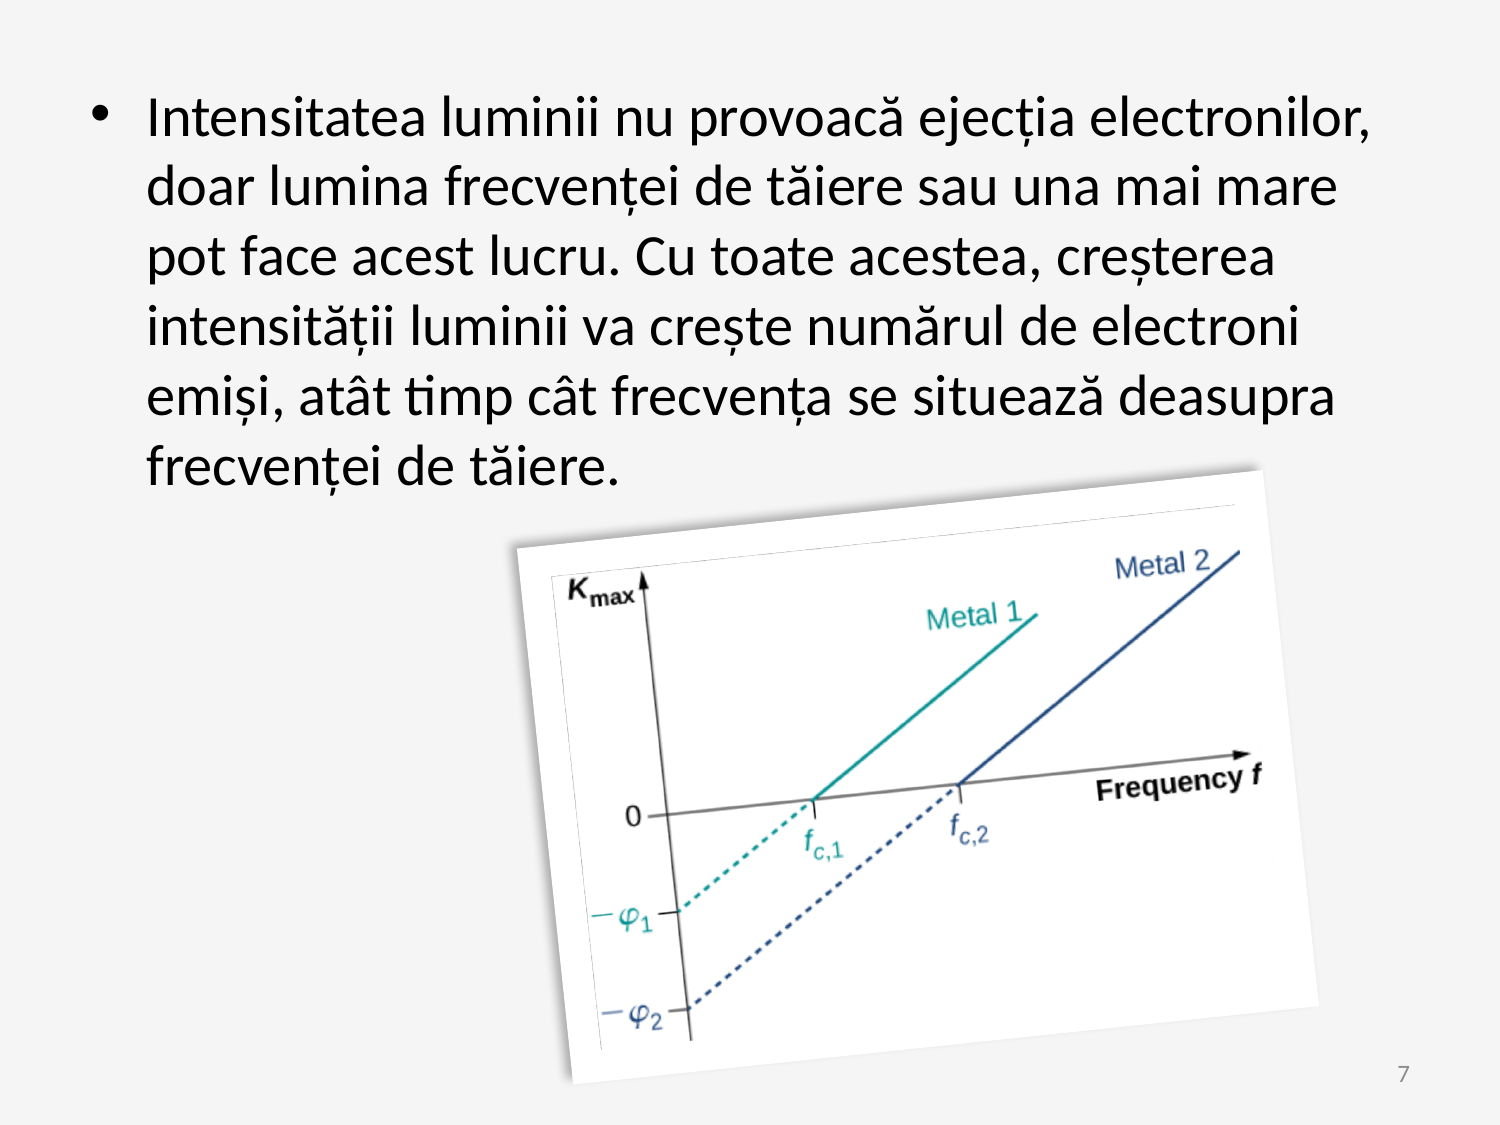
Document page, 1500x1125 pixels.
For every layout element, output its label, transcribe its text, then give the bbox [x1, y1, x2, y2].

list Intensitatea luminii nu provoacă ejecția electronilor, doar lumina frecvenței de tăiere sau una mai mare pot face acest lucru. Cu toate acestea, creșterea intensității luminii va crește numărul de electroni emiși, atât timp cât frecvența se situează deasupra frecvenței de tăiere. [75, 70, 1425, 1043]
picture [553, 506, 1284, 1049]
slide_number 7 [1074, 1042, 1425, 1103]
